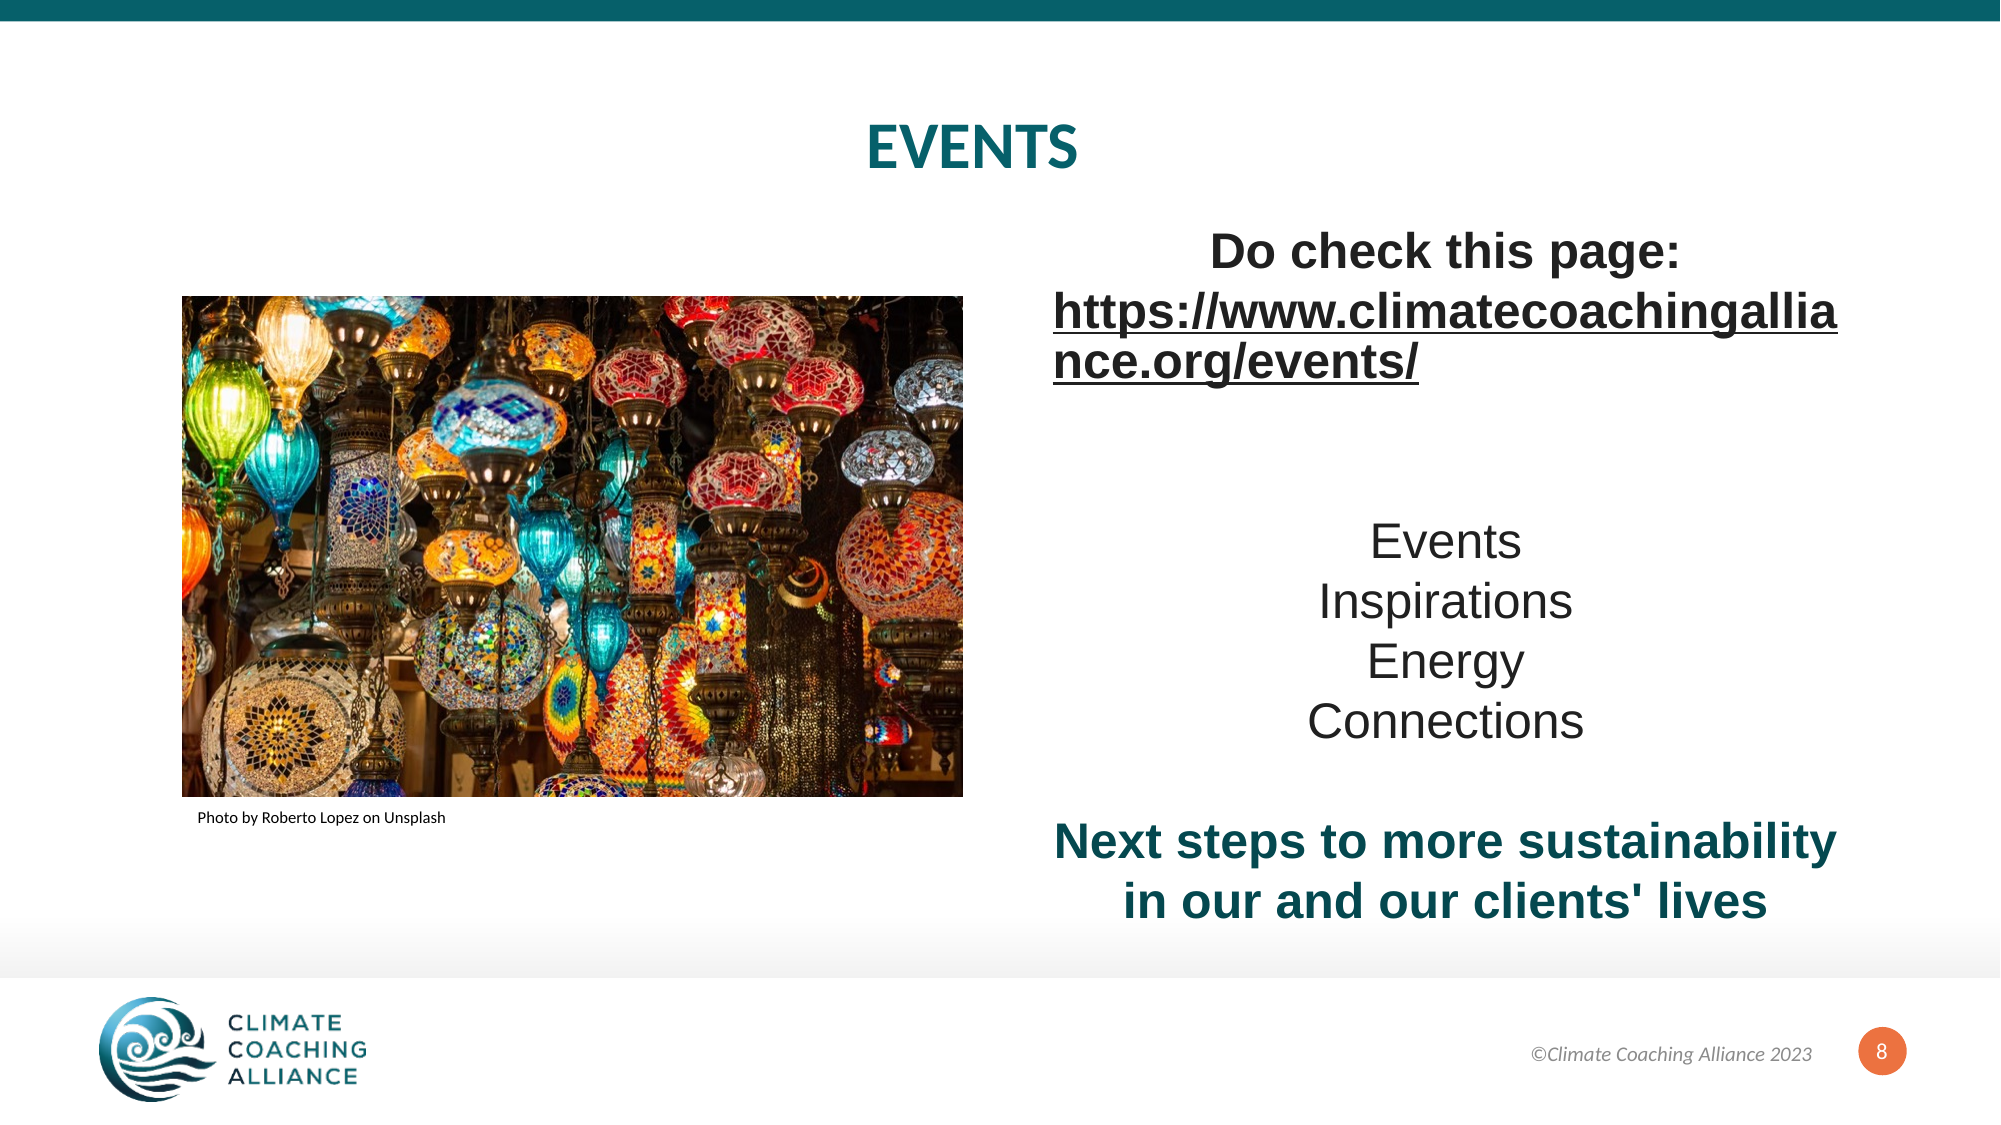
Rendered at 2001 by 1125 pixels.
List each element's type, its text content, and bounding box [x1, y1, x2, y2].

picture [182, 296, 963, 797]
slide_number 8 [1847, 1021, 1917, 1081]
footer ©Climate Coaching Alliance 2023 [1191, 1023, 1827, 1083]
title EVENTS [64, 43, 1882, 180]
text_box Photo by Roberto Lopez on Unsplash [182, 804, 729, 837]
text_box Do check this page: https://www.climatecoachingalliance.org/events/ Events Inspirations Energy Connections Next steps to more sustainability in our and our clients' lives [1038, 211, 1854, 887]
picture [99, 997, 366, 1102]
